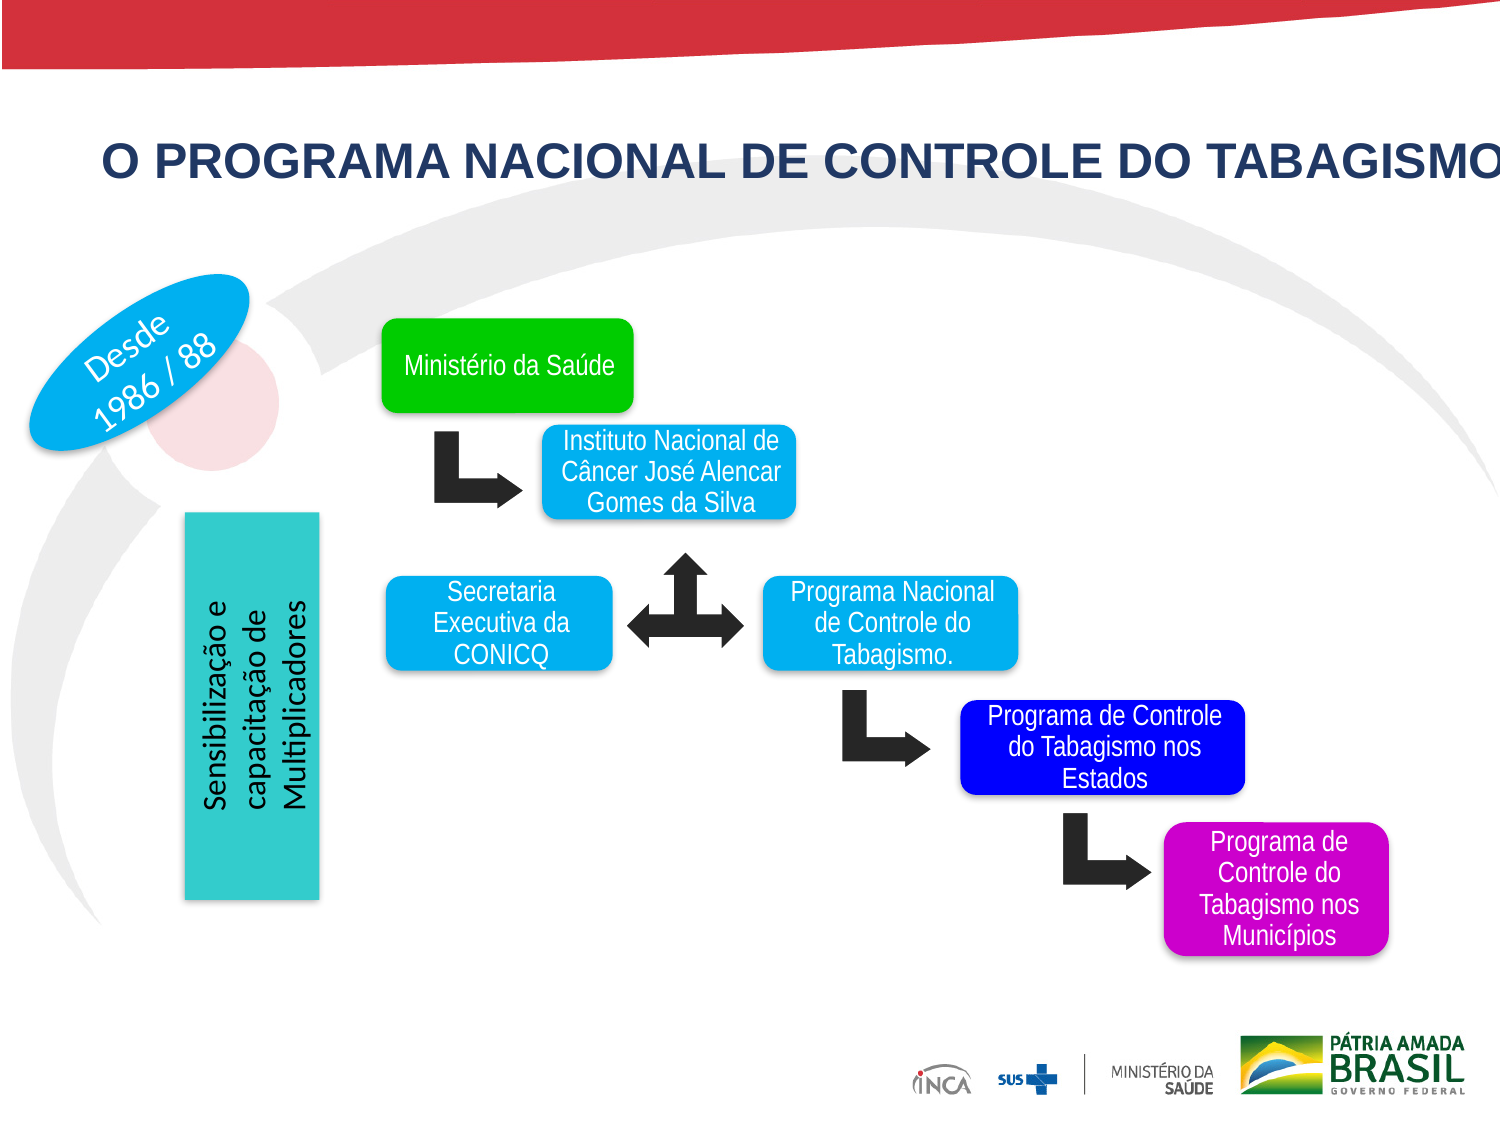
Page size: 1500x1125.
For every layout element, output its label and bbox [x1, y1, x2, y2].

list [2, 0, 1500, 1125]
text_box [381, 293, 1411, 1015]
